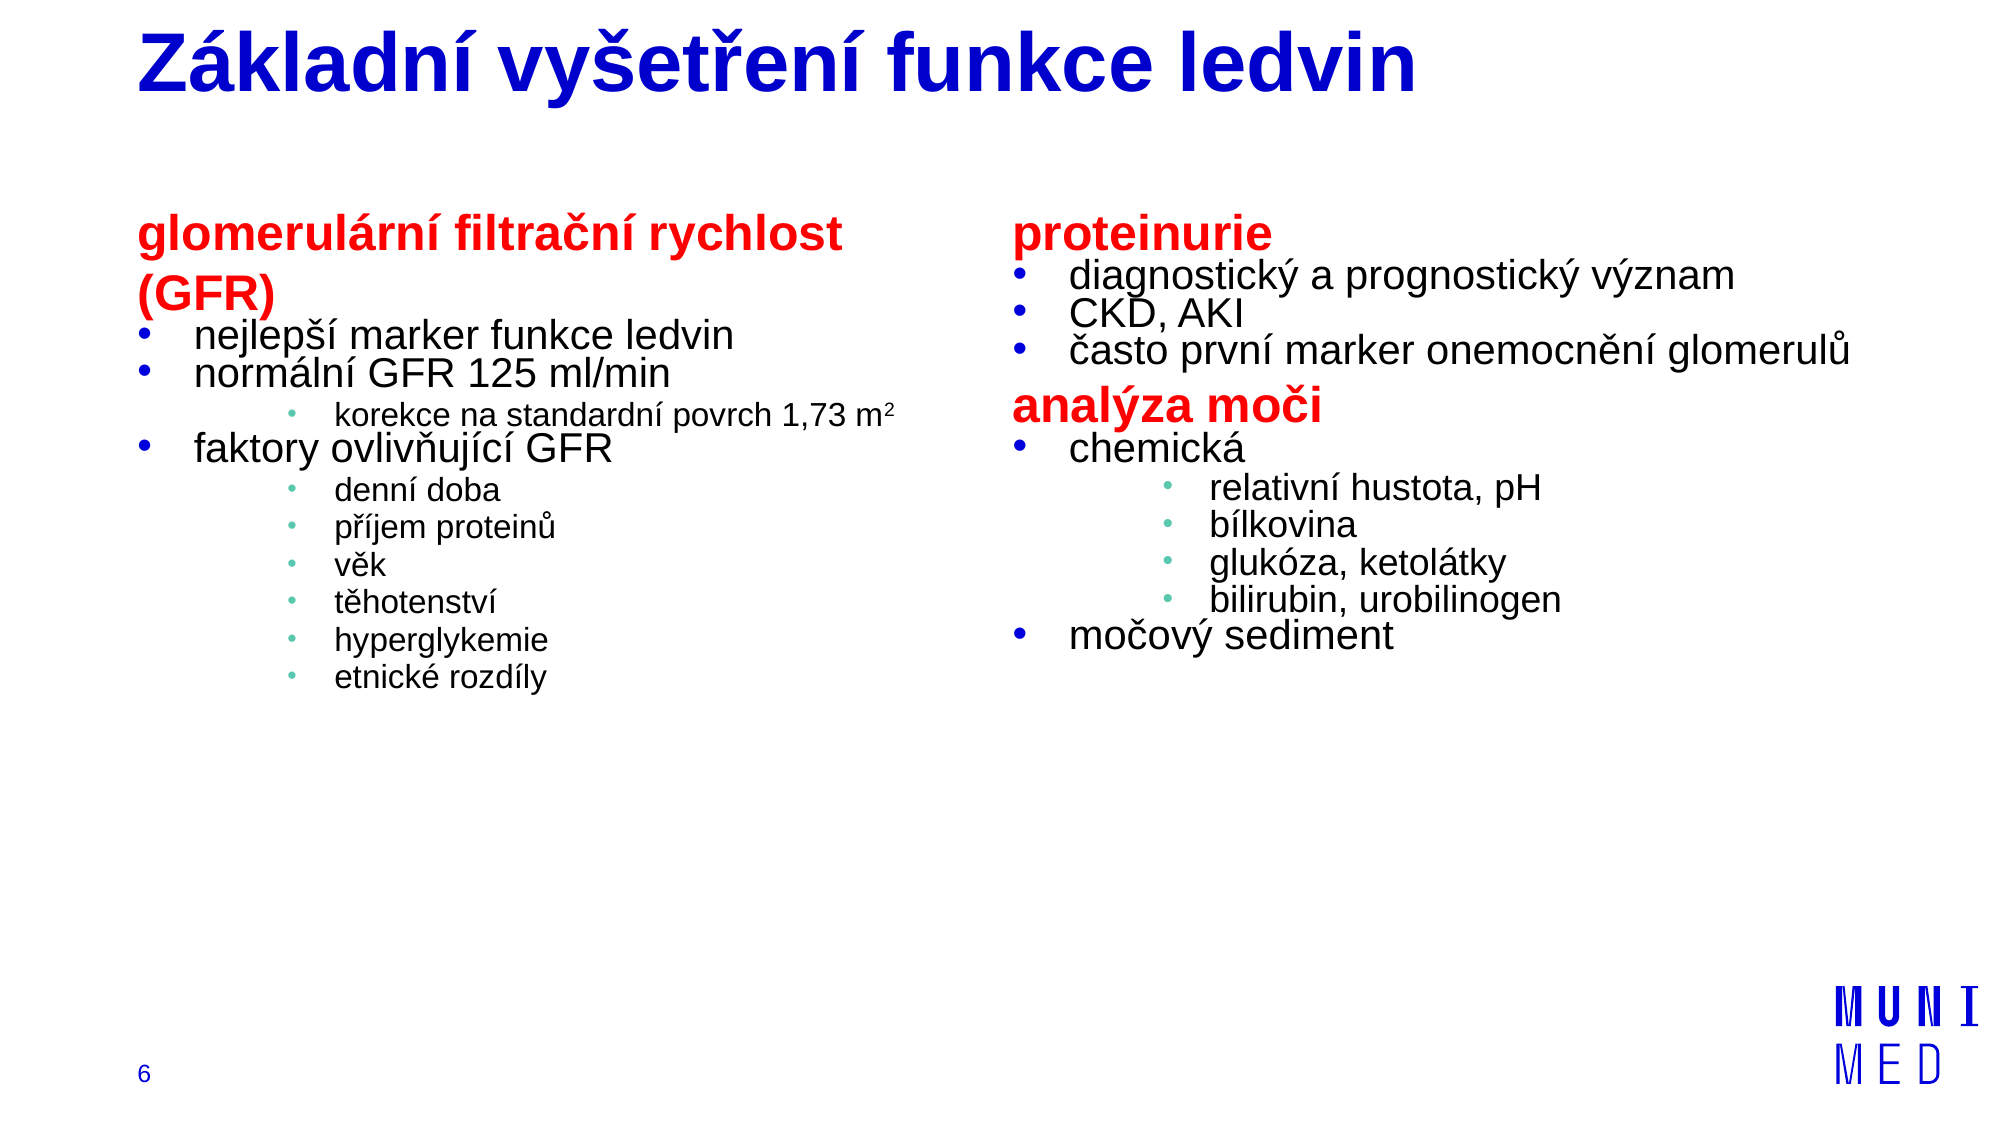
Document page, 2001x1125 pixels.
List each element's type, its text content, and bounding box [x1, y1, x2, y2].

list glomerulární filtrační rychlost (GFR) nejlepší marker funkce ledvin normální GFR 125 ml/min korekce na standardní povrch 1,73 m2 faktory ovlivňující GFR denní doba příjem proteinů věk těhotenství hyperglykemie etnické rozdíly [137, 200, 988, 1014]
title Základní vyšetření funkce ledvin [137, 24, 1863, 153]
list proteinurie diagnostický a prognostický význam CKD, AKI často první marker onemocnění glomerulů analýza moči chemická relativní hustota, pH bílkovina glukóza, ketolátky bilirubin, urobilinogen močový sediment [1012, 200, 1863, 1014]
slide_number 6 [137, 1042, 588, 1103]
